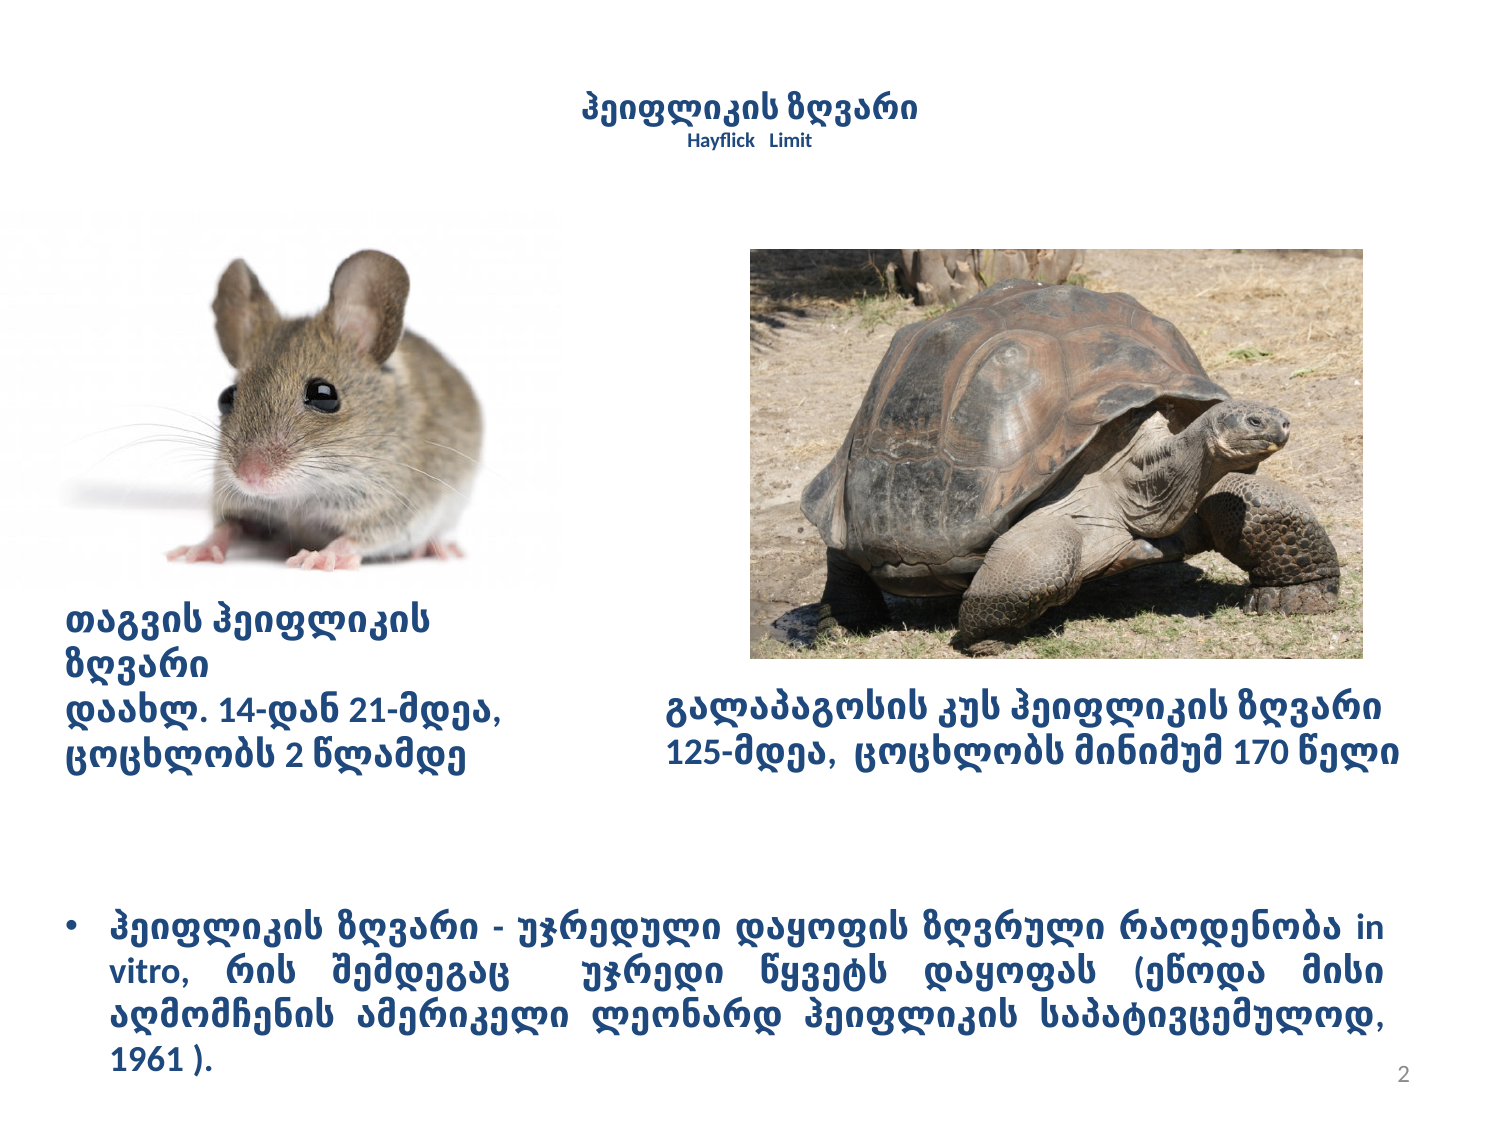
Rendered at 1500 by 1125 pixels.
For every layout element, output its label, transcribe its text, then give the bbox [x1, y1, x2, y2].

picture [0, 212, 563, 588]
text_box თაგვის ჰეიფლიკის ზღვარი დაახლ. 14-დან 21-მდეა, ცოცხლობს 2 წლამდე [49, 587, 575, 783]
list ჰეიფლიკის ზღვარი - უჯრედული დაყოფის ზღვრული რაოდენობა in vitro, რის შემდეგაც უჯრედი წყვეტს დაყოფას (ეწოდა მისი აღმომჩენის ამერიკელი ლეონარდ ჰეიფლიკის საპატივცემულოდ, 1961 ). [50, 895, 1400, 1088]
text_box გალაპაგოსის კუს ჰეიფლიკის ზღვარი 125-მდეა, ცოცხლობს მინიმუმ 170 წელი [649, 674, 1463, 780]
slide_number 2 [1074, 1042, 1425, 1103]
picture [749, 249, 1363, 659]
title ჰეიფლიკის ზღვარი Hayflick Limit [75, 37, 1425, 200]
